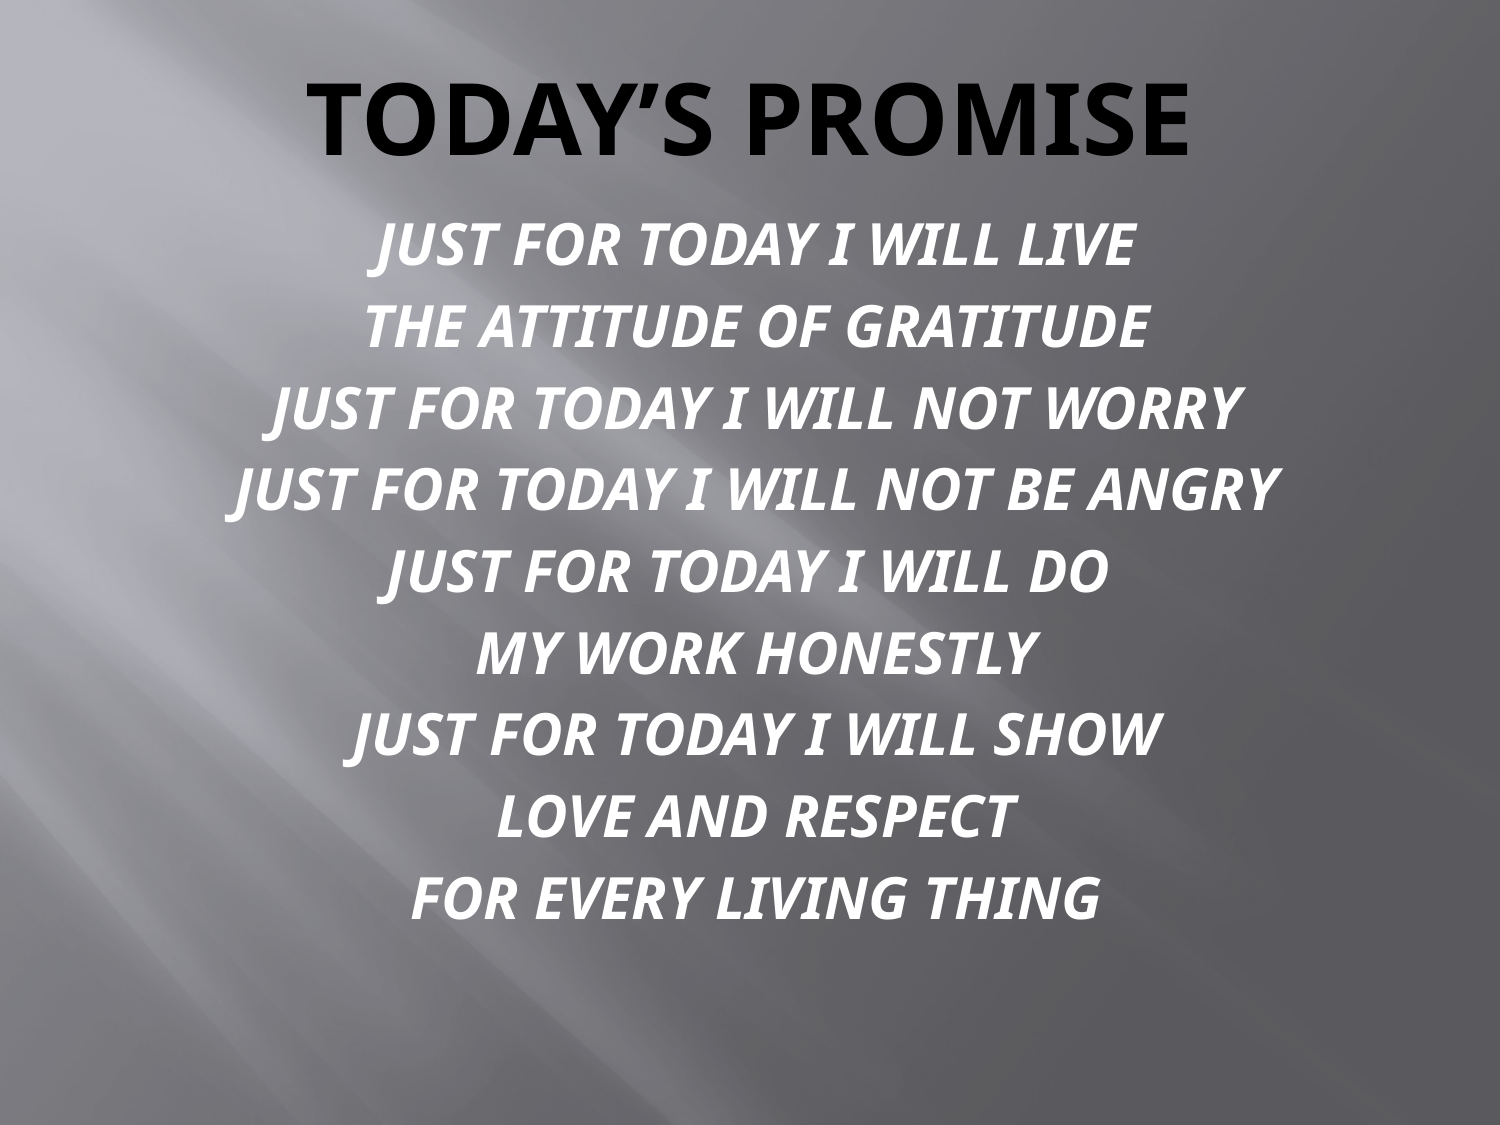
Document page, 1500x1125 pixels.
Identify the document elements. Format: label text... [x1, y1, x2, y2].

title TODAY’S PROMISE [112, 50, 1388, 175]
subtitle JUST FOR TODAY I WILL LIVE THE ATTITUDE OF GRATITUDE JUST FOR TODAY I WILL NOT WORRY JUST FOR TODAY I WILL NOT BE ANGRY JUST FOR TODAY I WILL DO MY WORK HONESTLY JUST FOR TODAY I WILL SHOW LOVE AND RESPECT FOR EVERY LIVING THING [200, 200, 1313, 1050]
